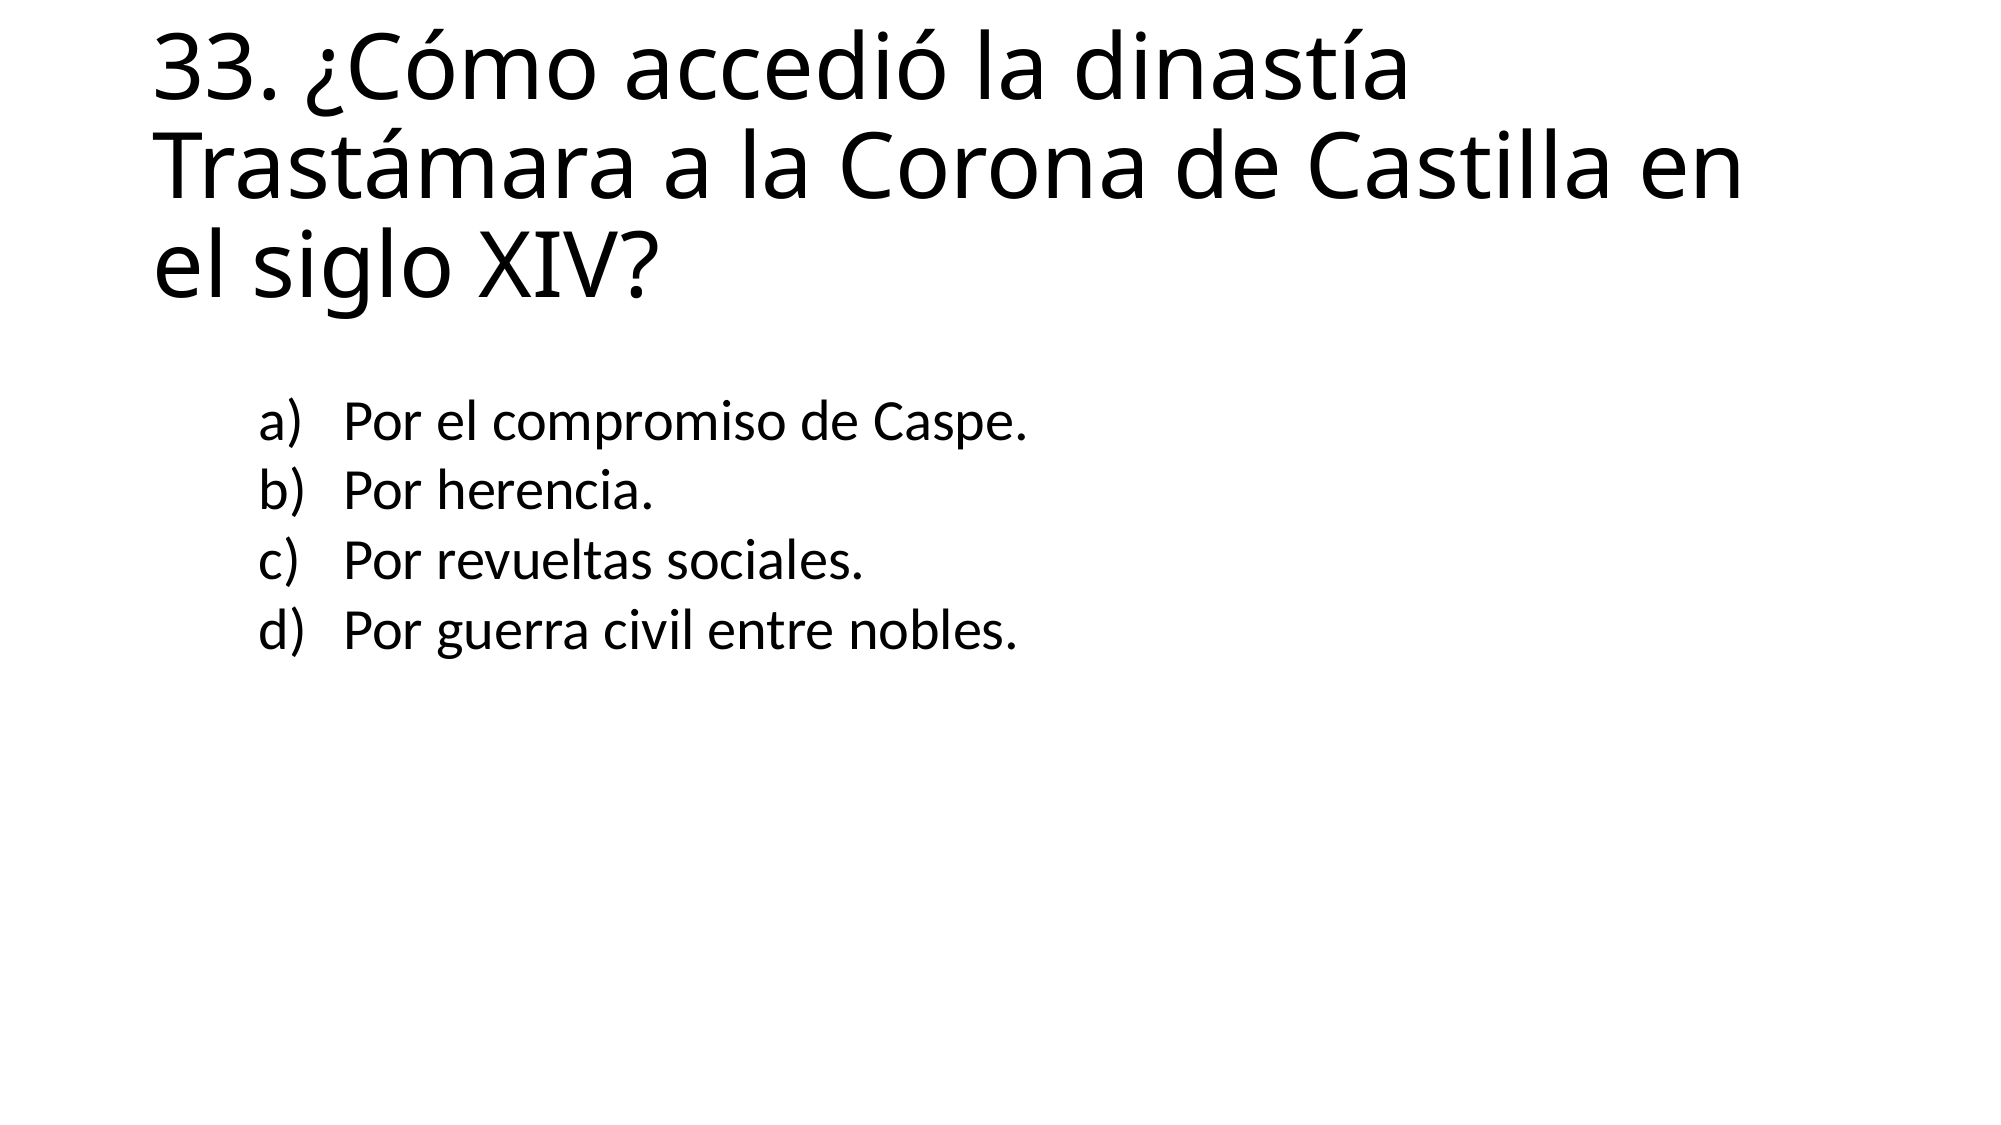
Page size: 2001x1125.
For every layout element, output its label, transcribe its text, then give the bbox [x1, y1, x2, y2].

title 33. ¿Cómo accedió la dinastía Trastámara a la Corona de Castilla en el siglo XIV? [137, 59, 1863, 278]
text_box Por el compromiso de Caspe. Por herencia. Por revueltas sociales. Por guerra civil entre nobles. [244, 374, 1677, 669]
